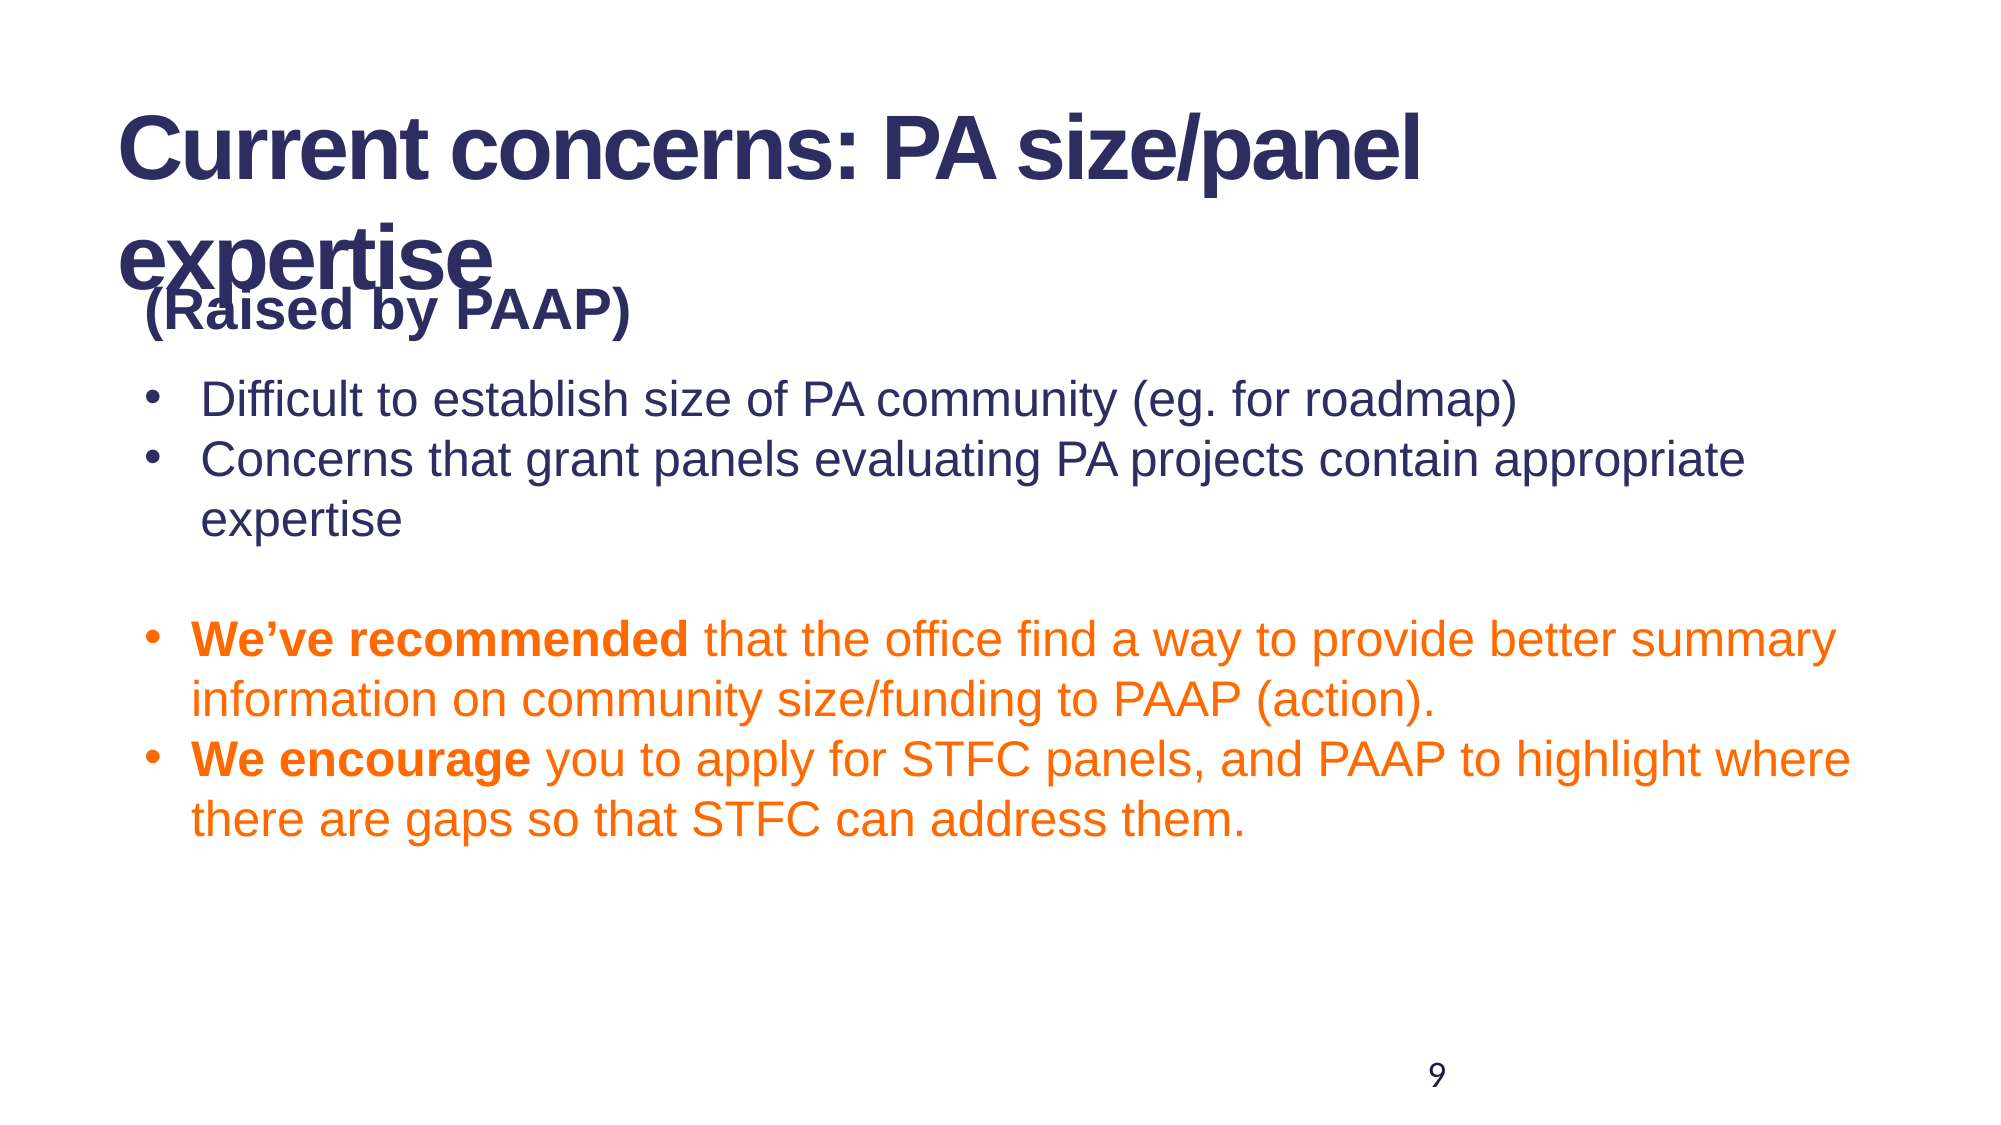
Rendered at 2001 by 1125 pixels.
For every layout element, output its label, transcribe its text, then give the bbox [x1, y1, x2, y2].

slide_number 9 [1412, 1042, 1863, 1103]
text_box (Raised by PAAP) Difficult to establish size of PA community (eg. for roadmap) Concerns that grant panels evaluating PA projects contain appropriate expertise We’ve recommended that the office find a way to provide better summary information on community size/funding to PAAP (action). We encourage you to apply for STFC panels, and PAAP to highlight where there are gaps so that STFC can address them. [129, 263, 1908, 914]
text_box Current concerns: PA size/panel expertise [102, 80, 1836, 316]
